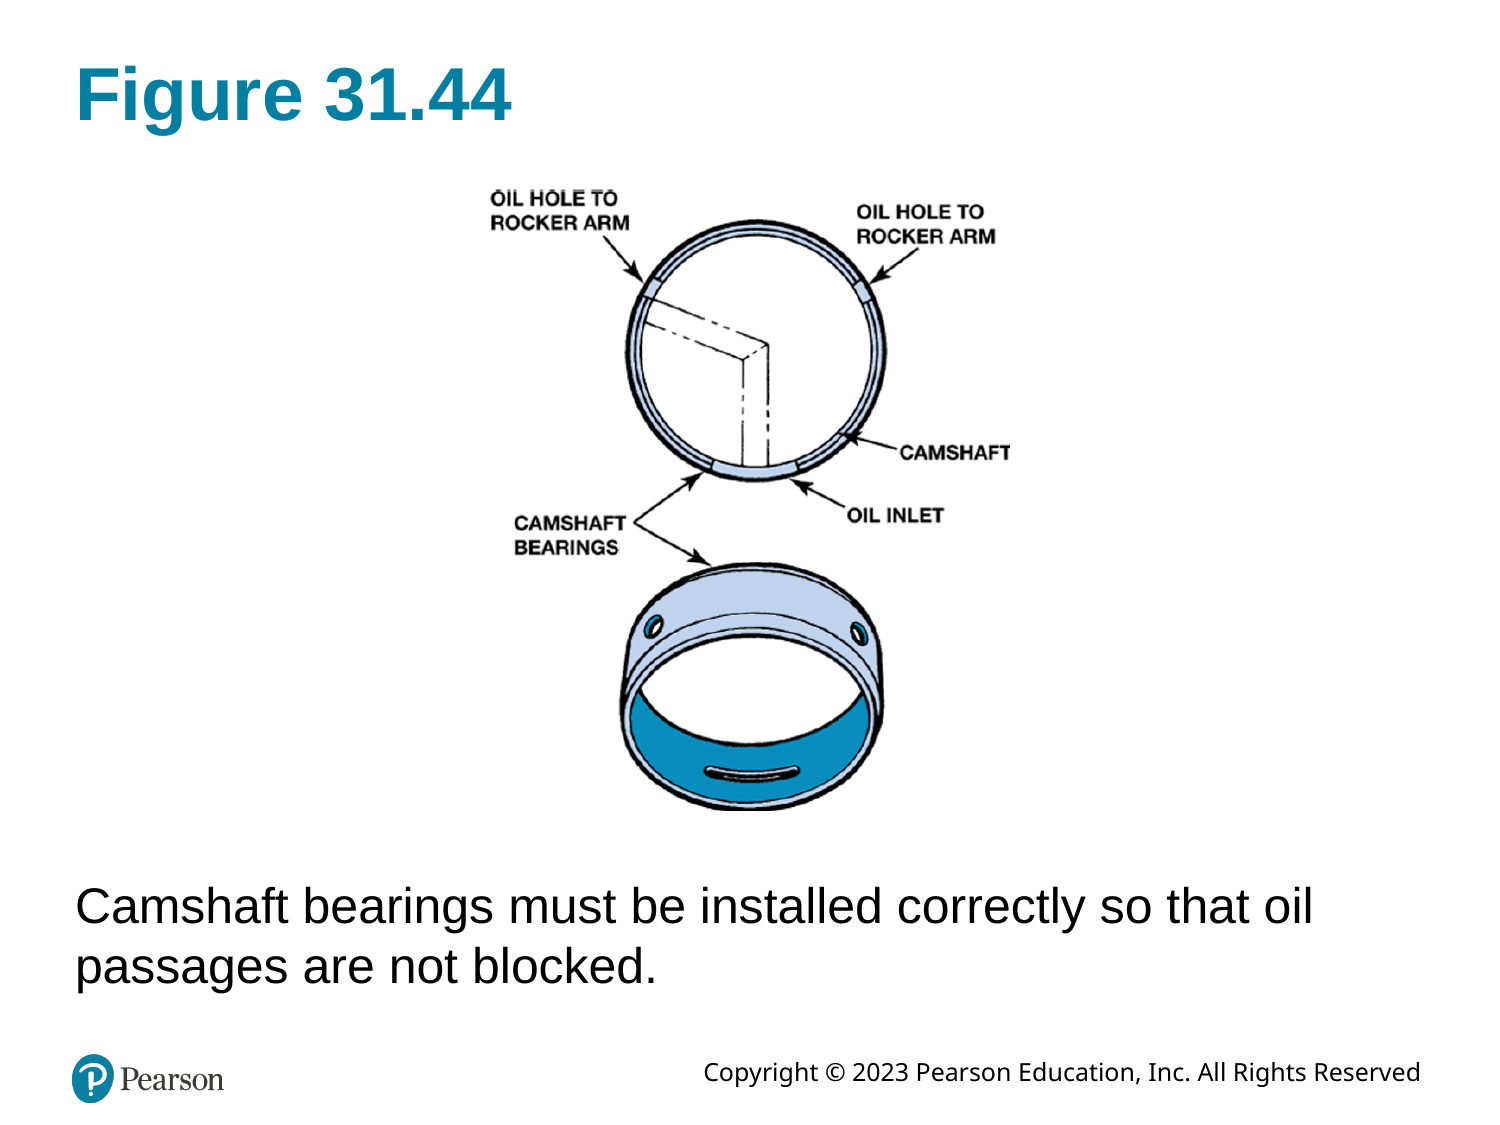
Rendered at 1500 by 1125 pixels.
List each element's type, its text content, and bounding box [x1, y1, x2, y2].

picture [490, 187, 1010, 811]
list Camshaft bearings must be installed correctly so that oil passages are not blocked. [75, 611, 1425, 1125]
title Figure 31.44 [75, 0, 1425, 188]
